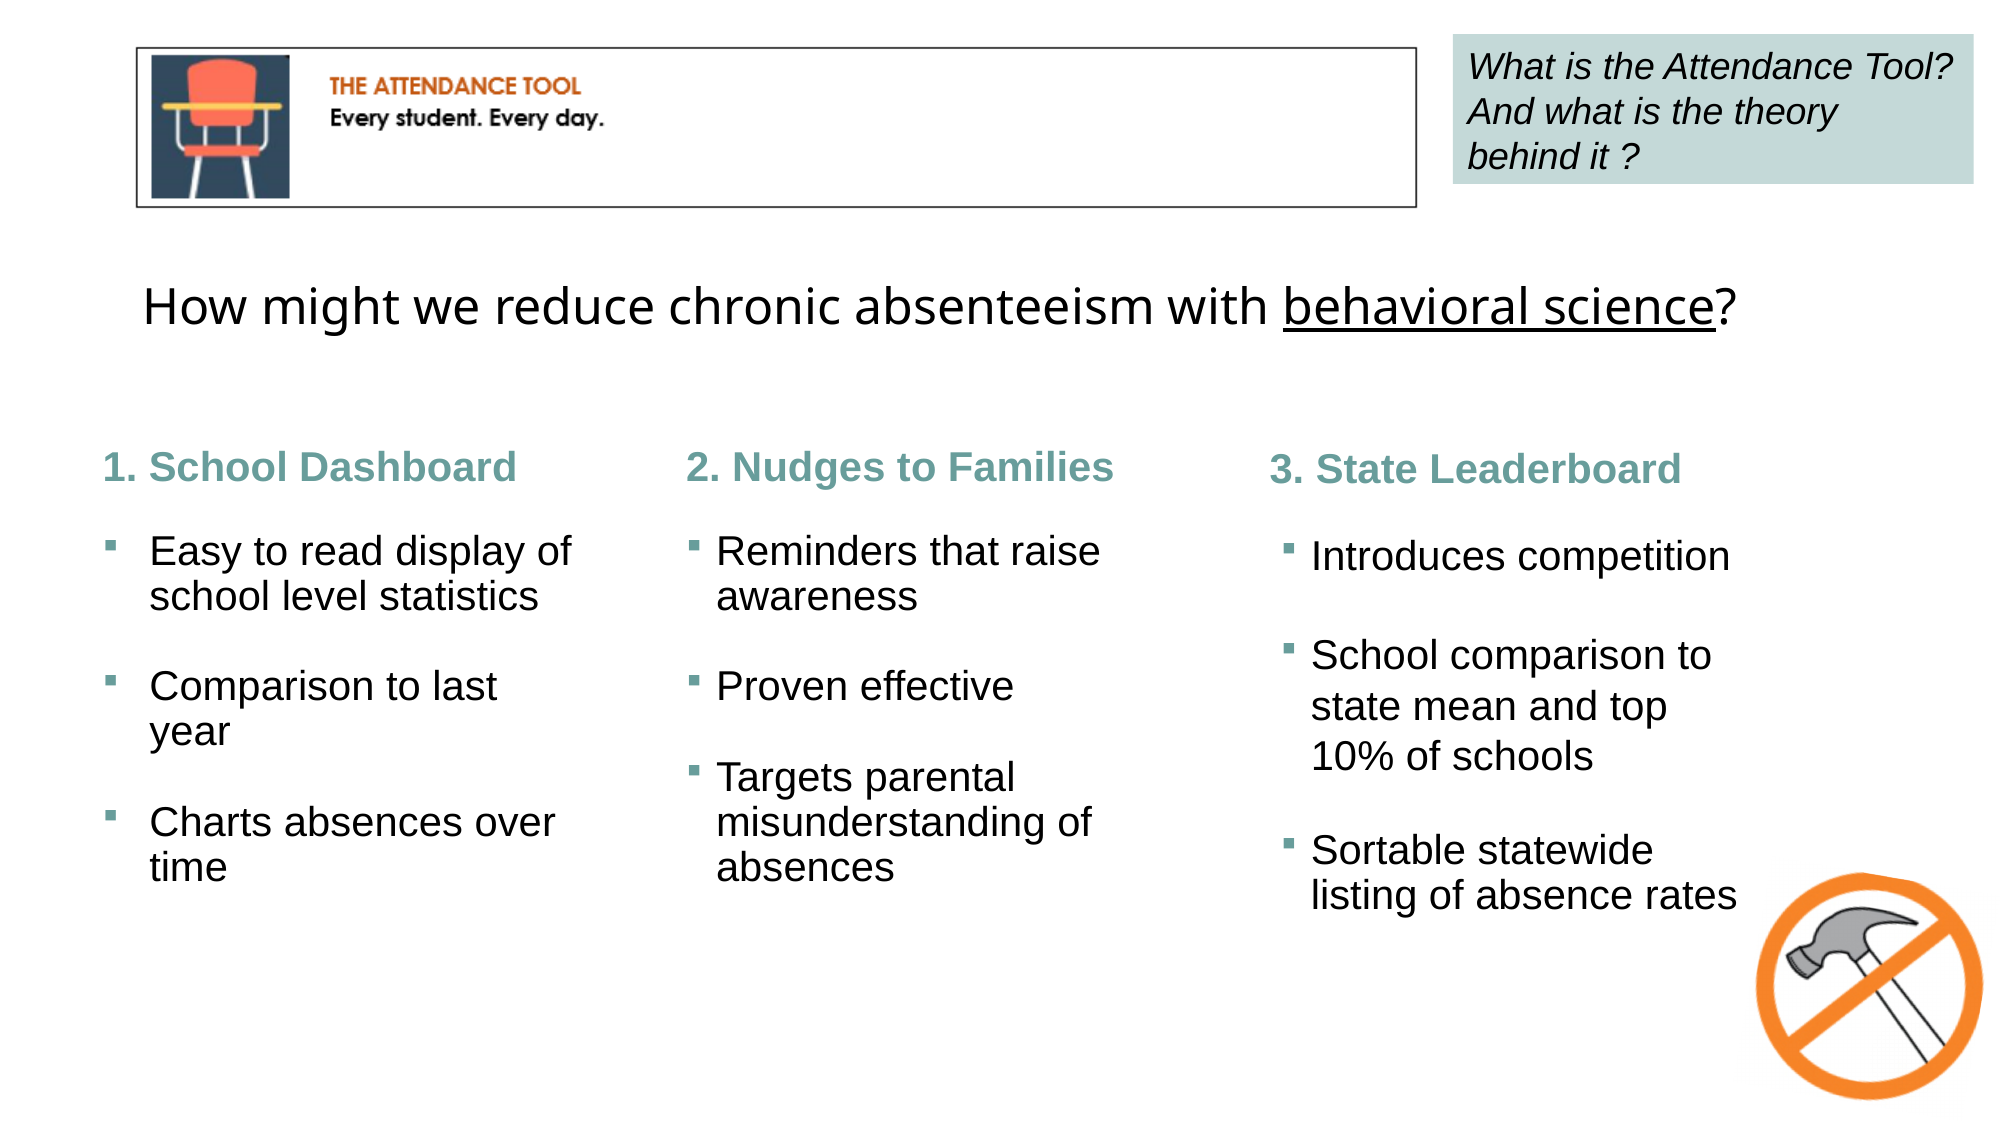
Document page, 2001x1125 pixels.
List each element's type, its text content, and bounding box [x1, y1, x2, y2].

list Introduces competition School comparison to state mean and top 10% of schools Sortable statewide listing of absence rates [1265, 520, 1776, 911]
text_box What is the Attendance Tool? And what is the theory behind it ? [1452, 34, 1974, 184]
list Reminders that raise awareness Proven effective Targets parental misunderstanding of absences [671, 522, 1182, 913]
text_box 1. School Dashboard [87, 415, 568, 521]
picture [1734, 857, 1999, 1120]
list 2. Nudges to Families [671, 415, 1266, 521]
list 3. State Leaderboard [1254, 417, 1859, 523]
picture [127, 38, 1425, 216]
title How might we reduce chronic absenteeism with behavioral science? [127, 231, 1931, 386]
text_box Easy to read display of school level statistics Comparison to last year Charts absences over time [87, 522, 598, 913]
